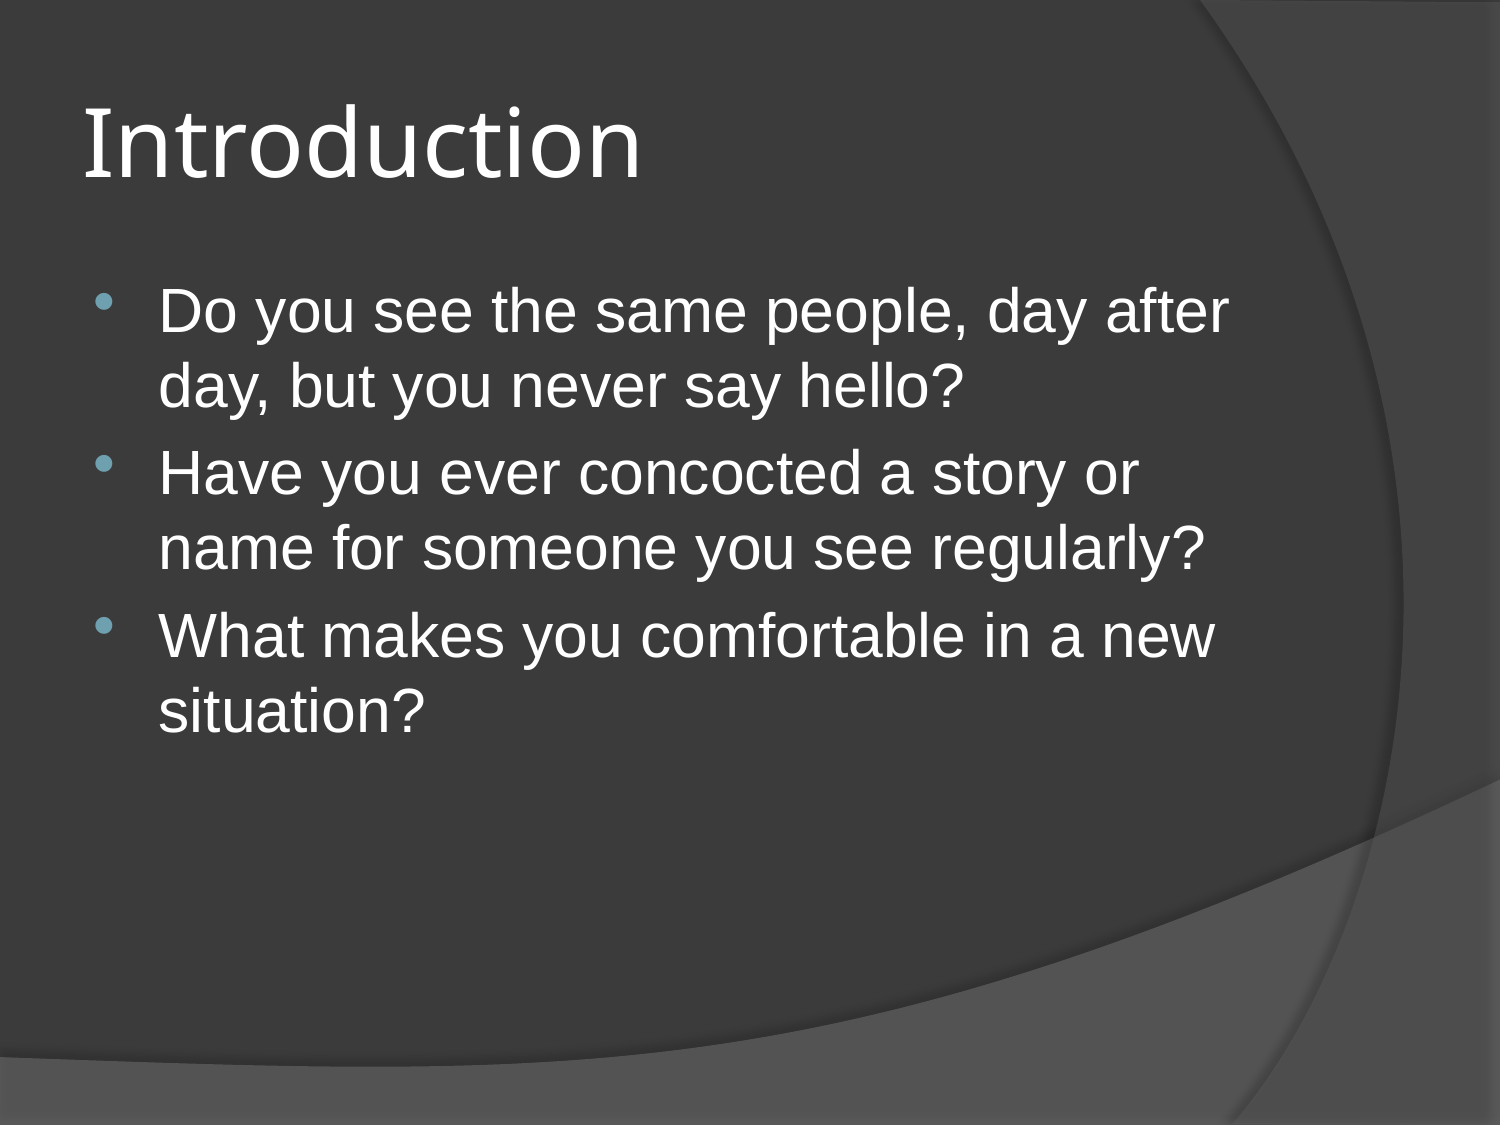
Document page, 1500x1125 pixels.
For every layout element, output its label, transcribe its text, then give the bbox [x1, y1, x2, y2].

title Introduction [75, 45, 1300, 233]
list Do you see the same people, day after day, but you never say hello? Have you ever concocted a story or name for someone you see regularly? What makes you comfortable in a new situation? [75, 262, 1300, 1005]
